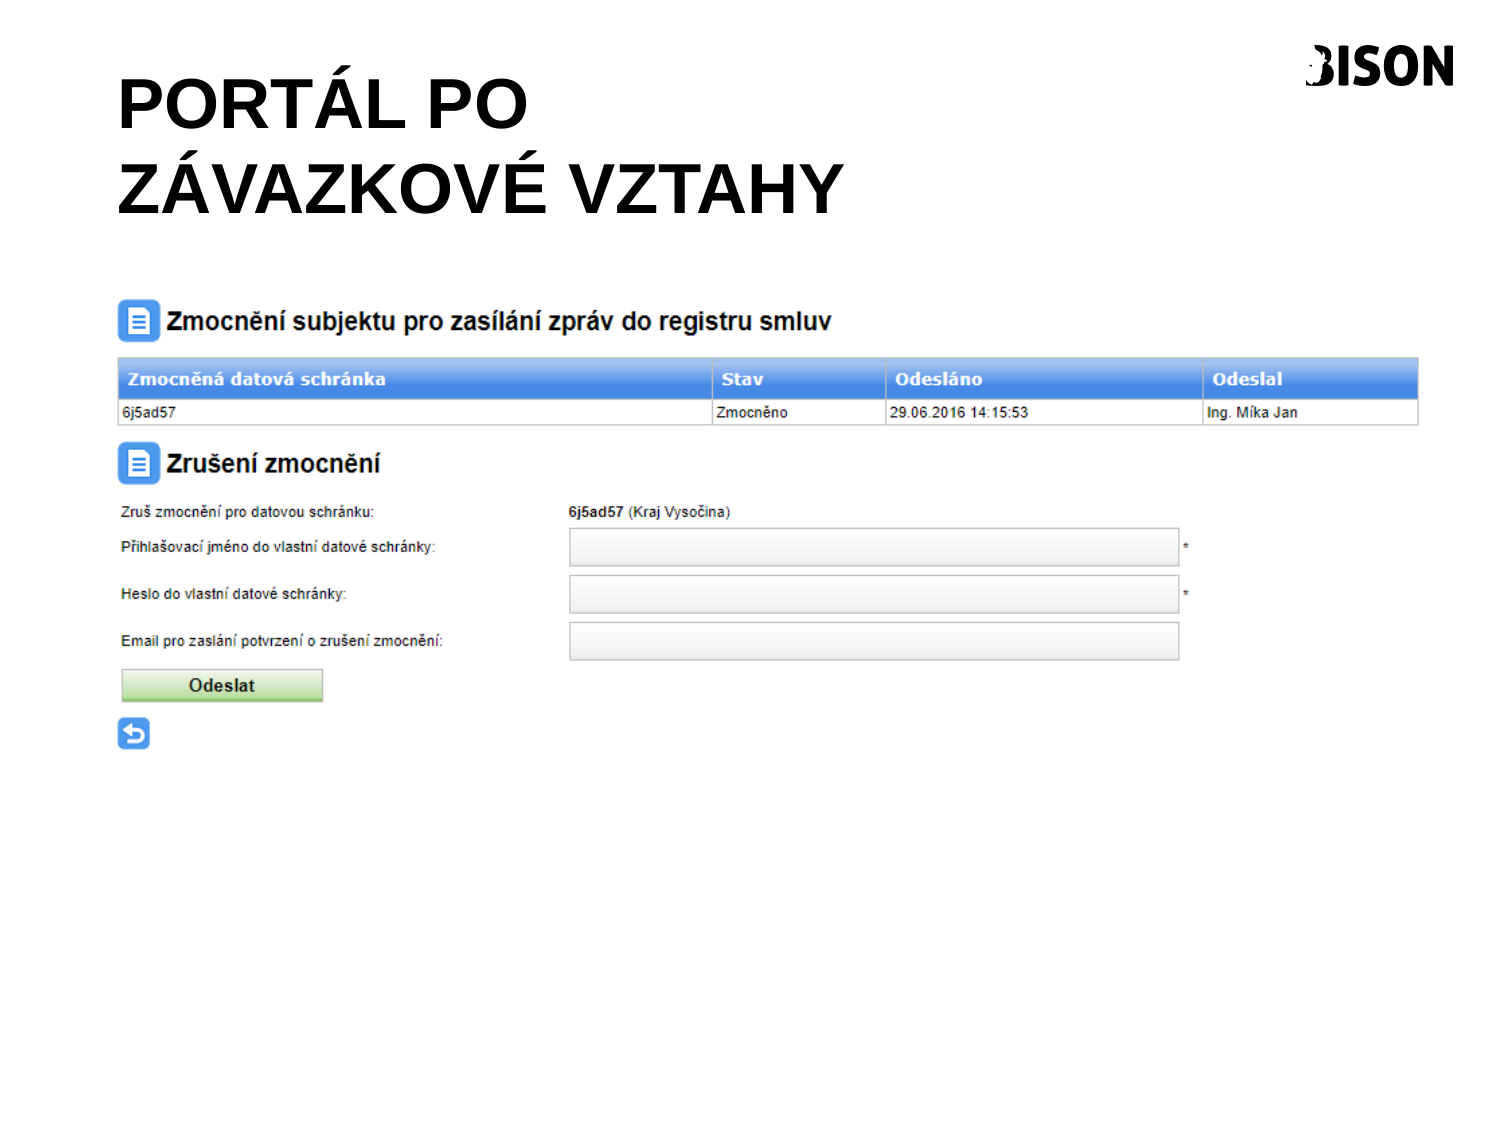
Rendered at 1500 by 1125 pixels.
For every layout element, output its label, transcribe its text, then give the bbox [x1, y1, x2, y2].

text_box PORTÁL PO ZÁVAZKOVÉ VZTAHY [111, 54, 853, 231]
picture [107, 289, 1424, 756]
picture [1306, 45, 1454, 87]
